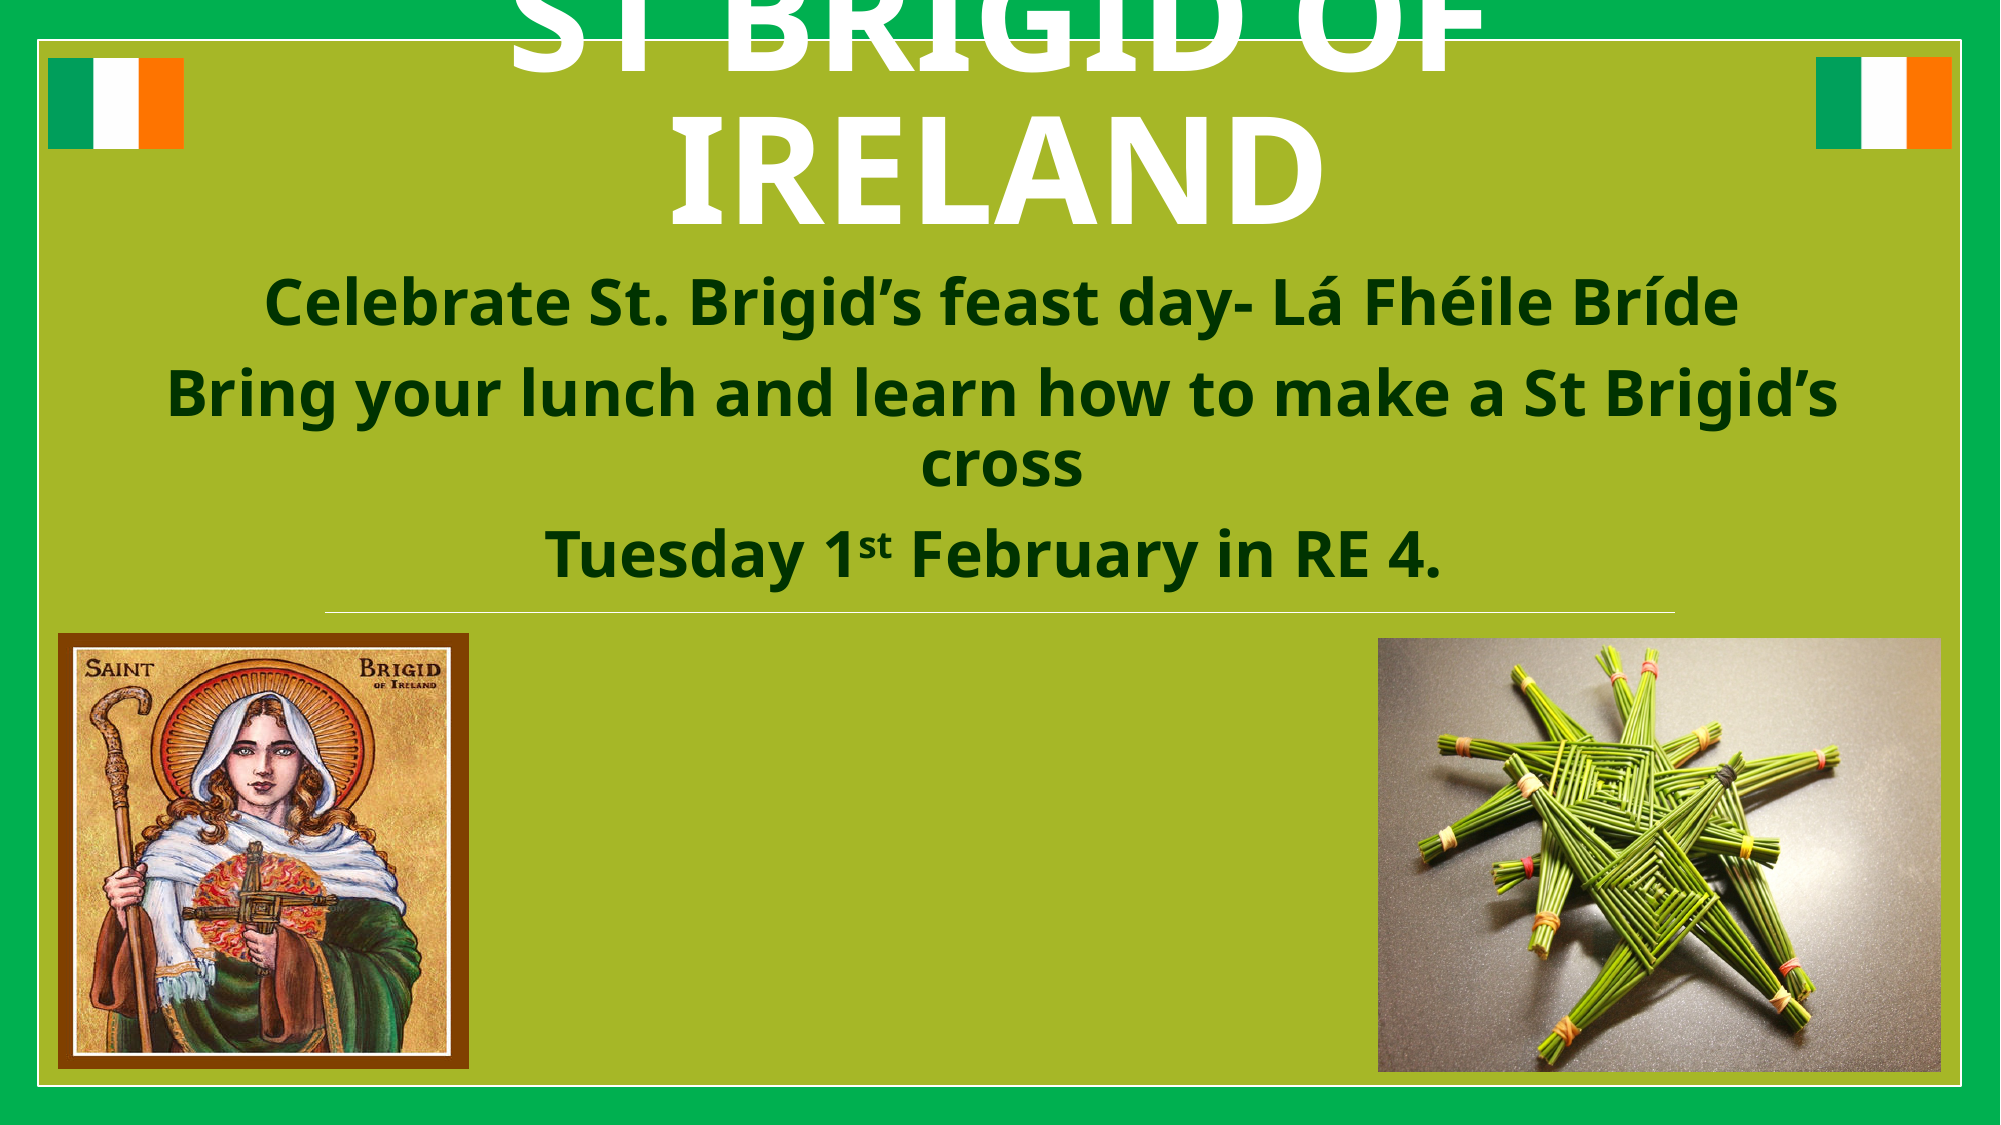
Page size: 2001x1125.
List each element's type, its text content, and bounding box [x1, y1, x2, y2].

picture [1816, 57, 1952, 149]
title St Brigid of Ireland [183, 34, 1817, 262]
picture [47, 58, 184, 149]
picture [1378, 638, 1942, 1072]
picture [58, 633, 469, 1069]
subtitle Celebrate St. Brigid’s feast day- Lá Fhéile Bríde Bring your lunch and learn how to make a St Brigid’s cross Tuesday 1st February in RE 4. [75, 262, 1929, 602]
